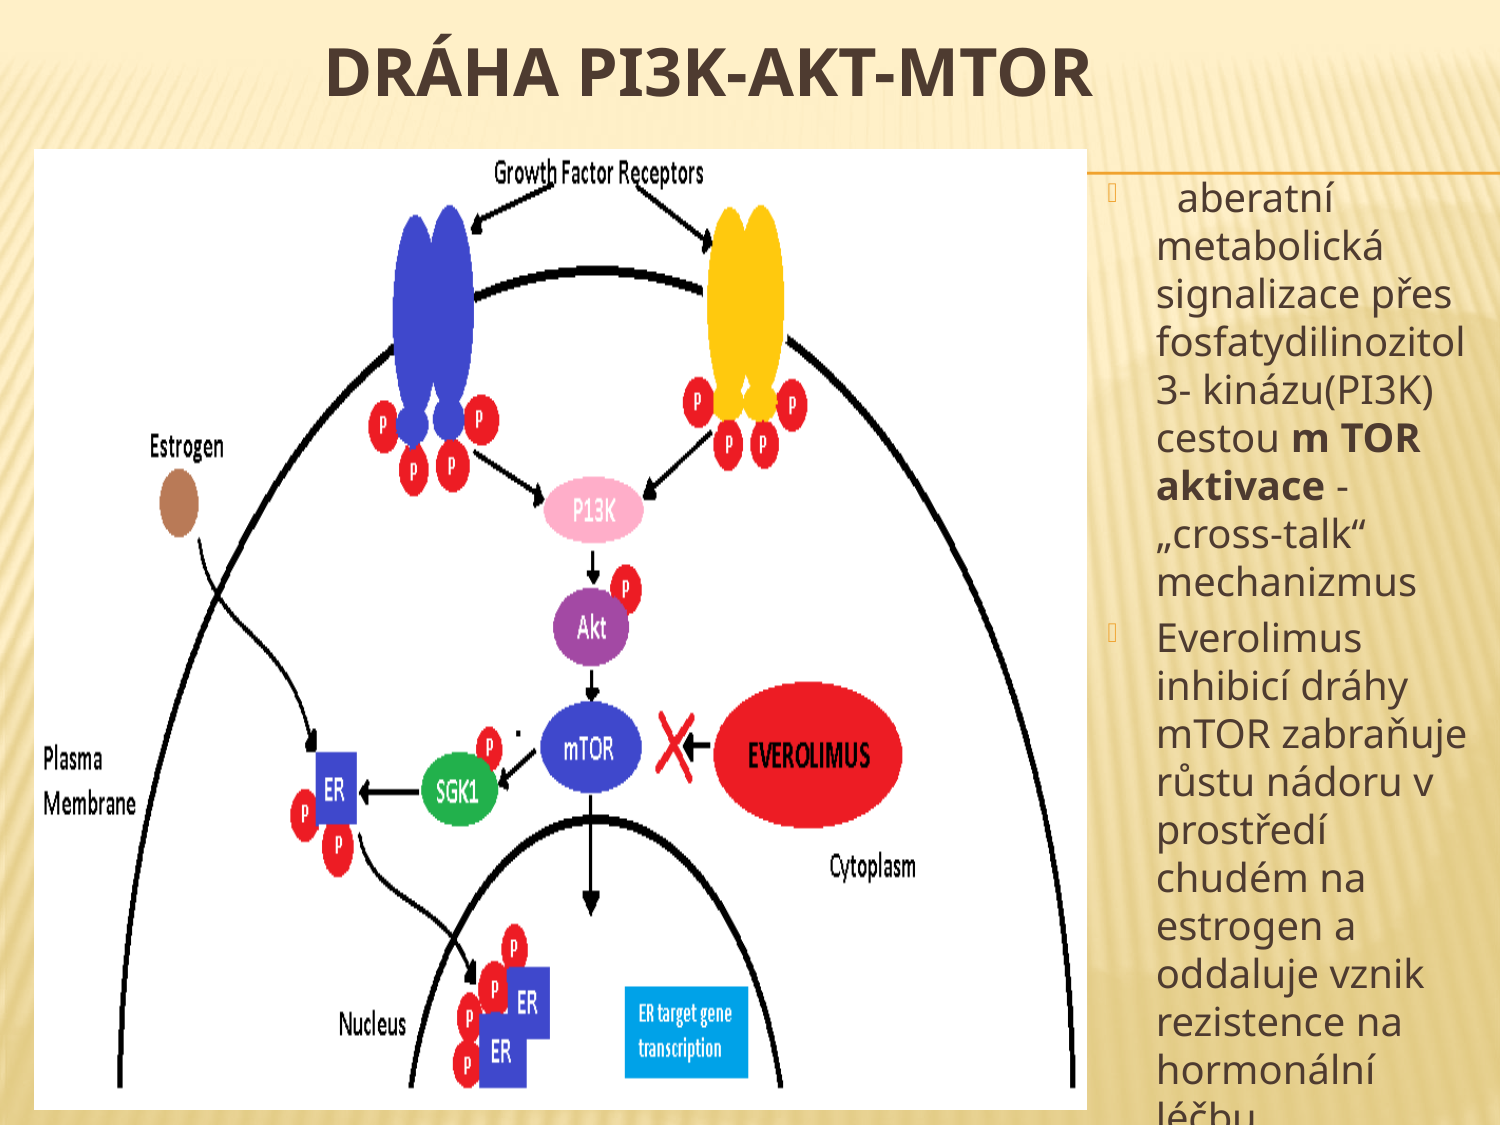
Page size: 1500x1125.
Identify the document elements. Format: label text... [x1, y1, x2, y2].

subtitle aberatní metabolická signalizace přes fosfatydilinozitol 3- kinázu(PI3K) cestou m TOR aktivace - „cross-talk“ mechanizmus Everolimus inhibicí dráhy mTOR zabraňuje růstu nádoru v prostředí chudém na estrogen a oddaluje vznik rezistence na hormonální léčbu [1092, 164, 1500, 1125]
picture [34, 149, 1087, 1110]
title Dráha PI3K-Akt-mTOR [93, 0, 1251, 133]
